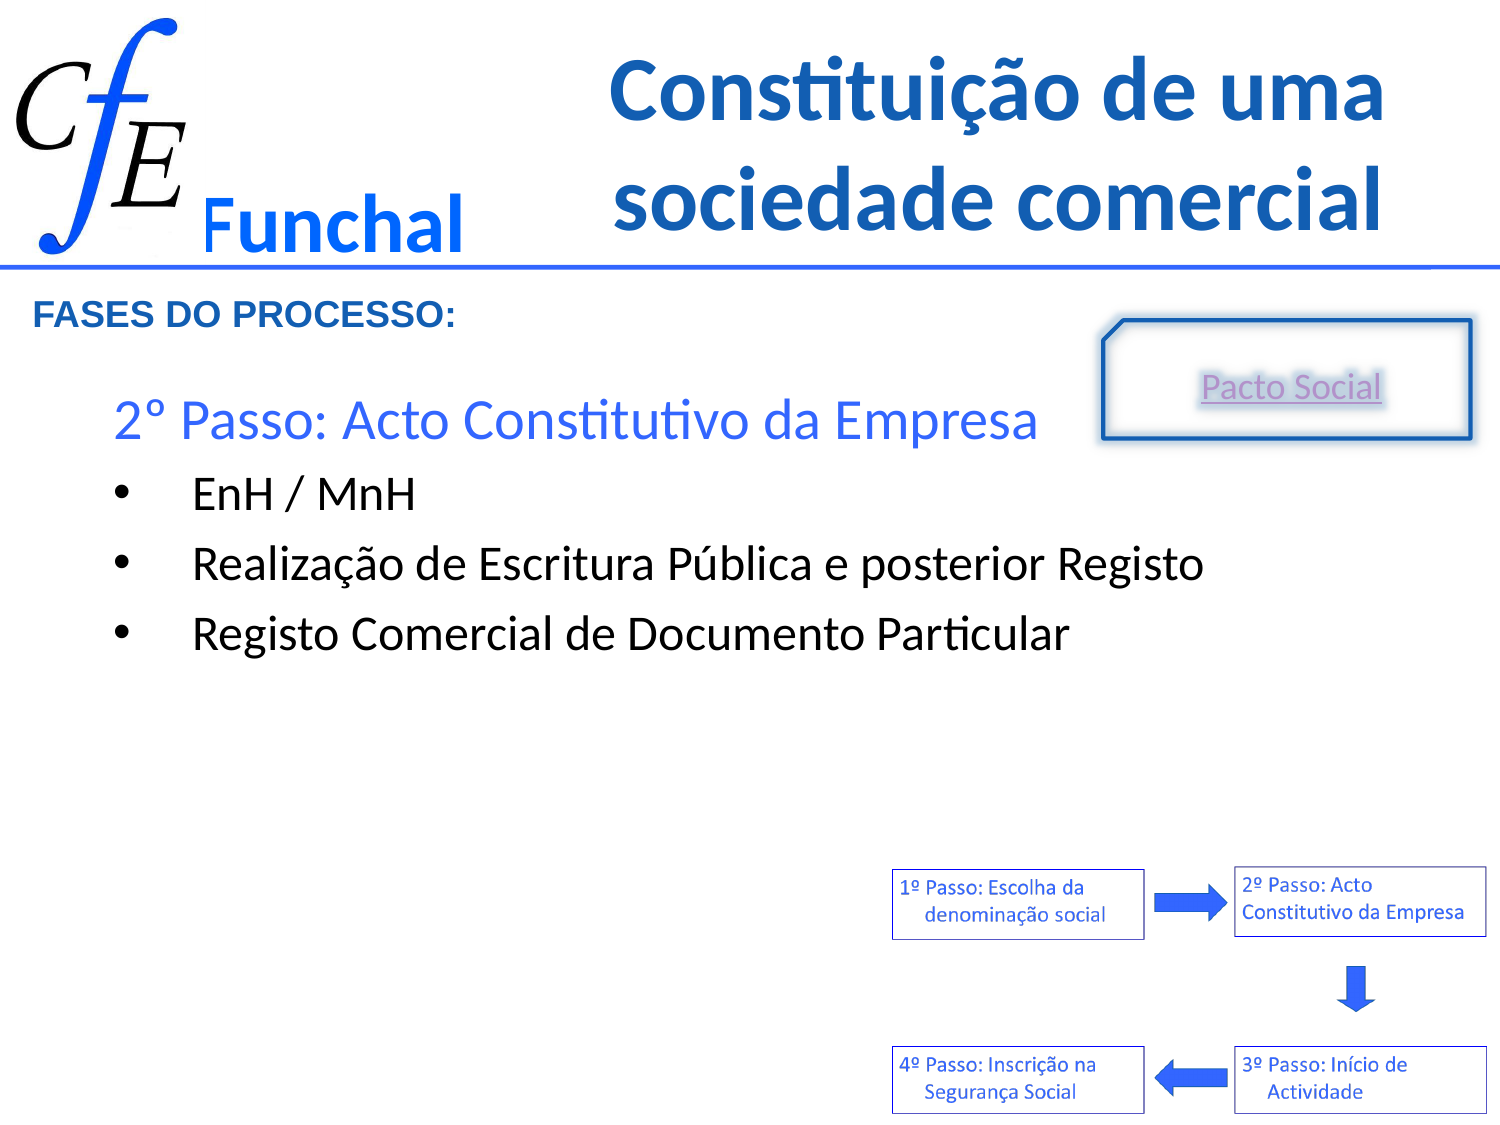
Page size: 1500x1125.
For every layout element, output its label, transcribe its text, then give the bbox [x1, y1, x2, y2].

list 2º Passo: Acto Constitutivo da Empresa EnH / MnH Realização de Escritura Pública e posterior Registo Registo Comercial de Documento Particular [98, 373, 1365, 847]
picture [0, 0, 206, 268]
title Constituição de uma sociedade comercial [572, 44, 1426, 233]
text_box FASES DO PROCESSO: [17, 282, 473, 343]
text_box Funchal [211, 125, 562, 267]
picture [885, 863, 1487, 1118]
text_box Pacto Social [1101, 318, 1473, 441]
text_box Funchal [183, 268, 562, 313]
